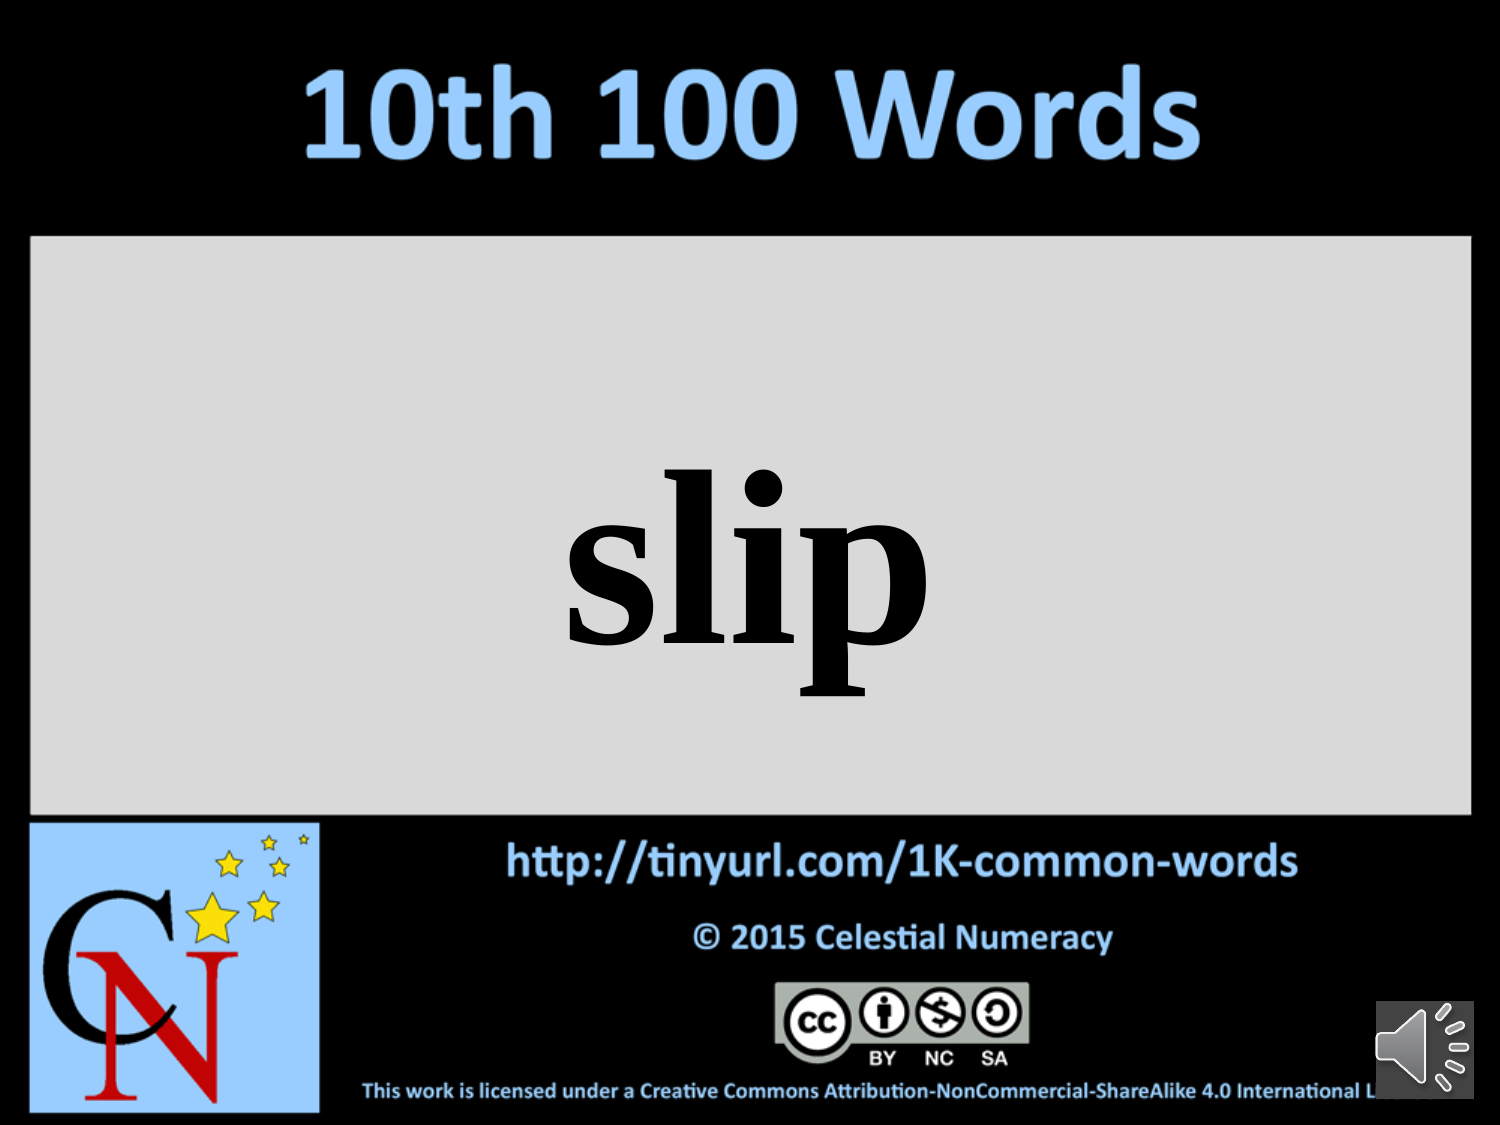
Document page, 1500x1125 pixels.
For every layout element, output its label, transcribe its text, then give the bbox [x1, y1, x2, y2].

title slip [103, 453, 1397, 672]
picture [0, 0, 1500, 1125]
